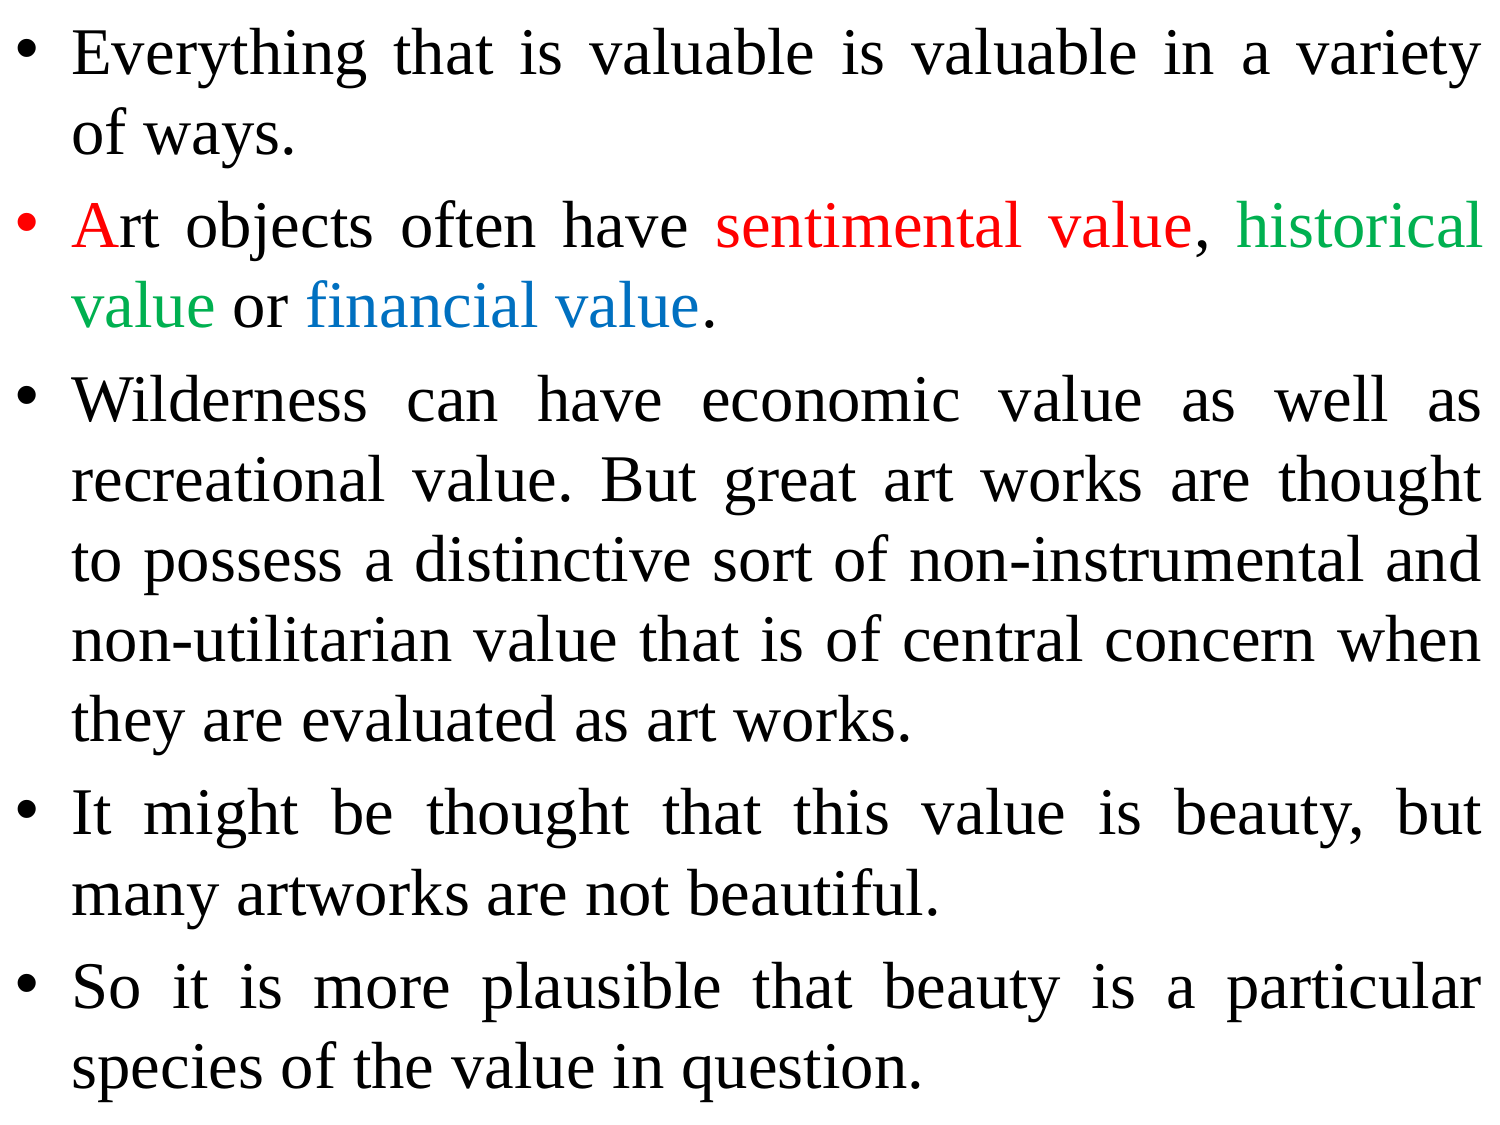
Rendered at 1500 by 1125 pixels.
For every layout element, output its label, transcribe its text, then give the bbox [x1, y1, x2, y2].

list Everything that is valuable is valuable in a variety of ways. Art objects often have sentimental value, historical value or financial value. Wilderness can have economic value as well as recreational value. But great art works are thought to possess a distinctive sort of non-instrumental and non-utilitarian value that is of central concern when they are evaluated as art works. It might be thought that this value is beauty, but many artworks are not beautiful. So it is more plausible that beauty is a particular species of the value in question. [0, 0, 1500, 1125]
